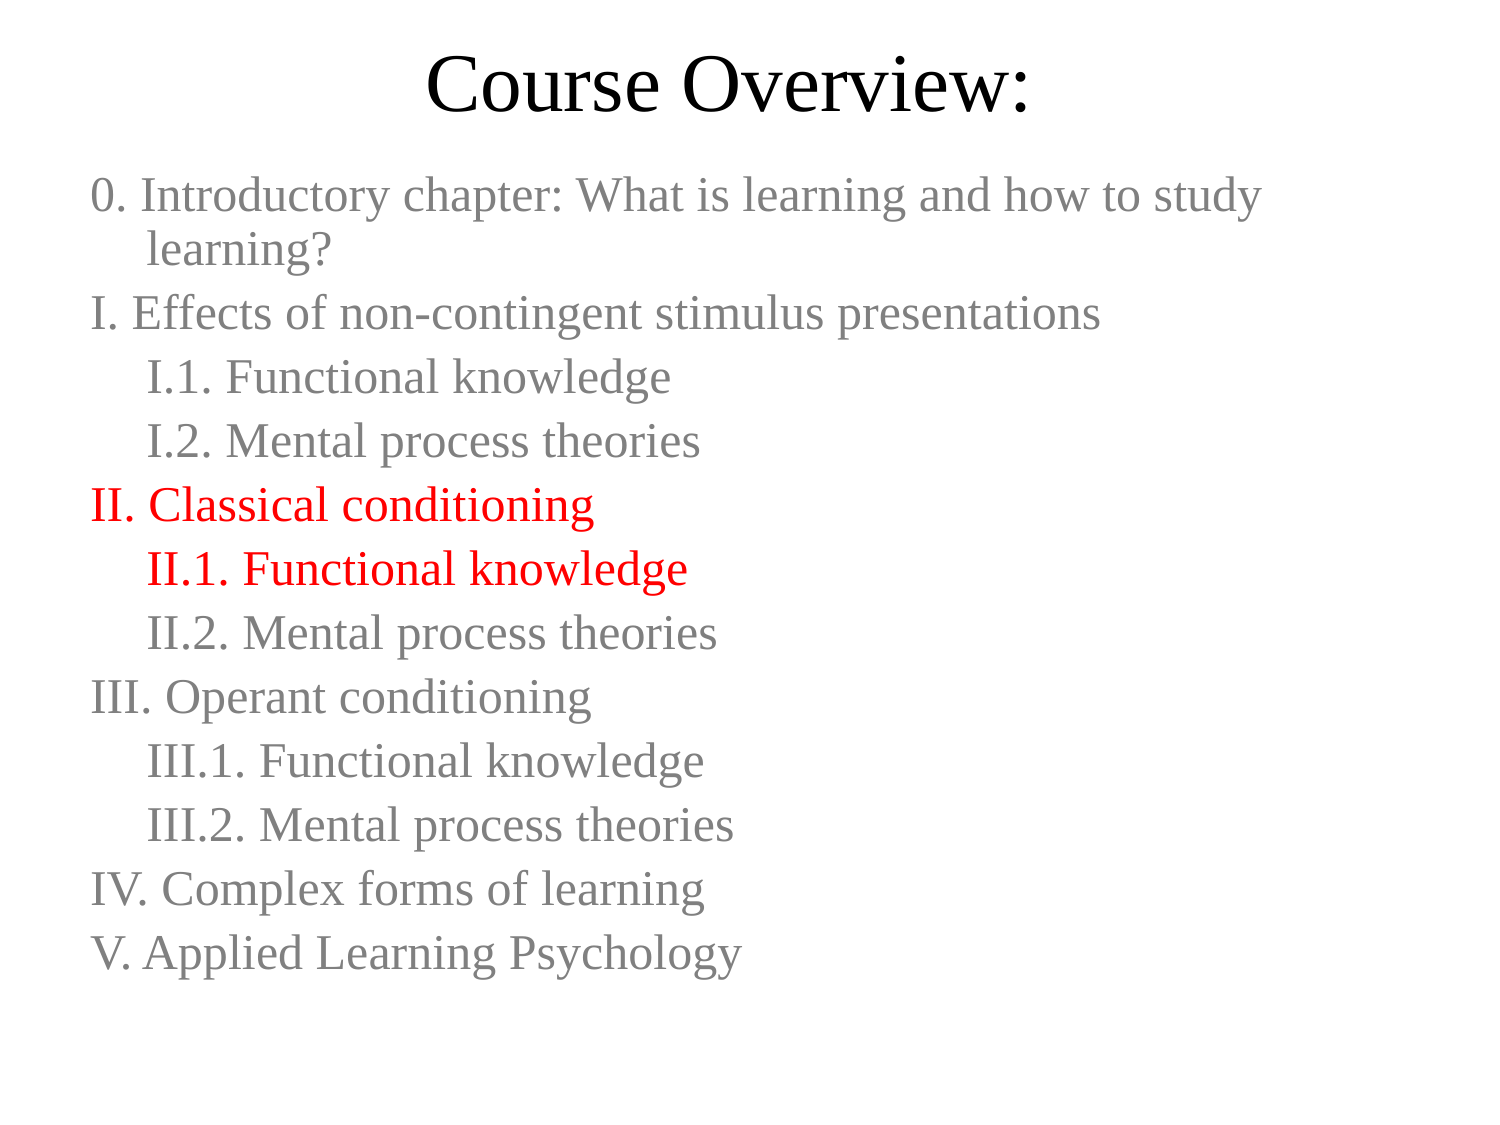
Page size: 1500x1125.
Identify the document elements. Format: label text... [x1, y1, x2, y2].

title Course Overview: [64, 19, 1415, 138]
list 0. Introductory chapter: What is learning and how to study learning? I. Effects of non-contingent stimulus presentations I.1. Functional knowledge I.2. Mental process theories II. Classical conditioning II.1. Functional knowledge II.2. Mental process theories III. Operant conditioning III.1. Functional knowledge III.2. Mental process theories IV. Complex forms of learning V. Applied Learning Psychology [75, 160, 1425, 1071]
